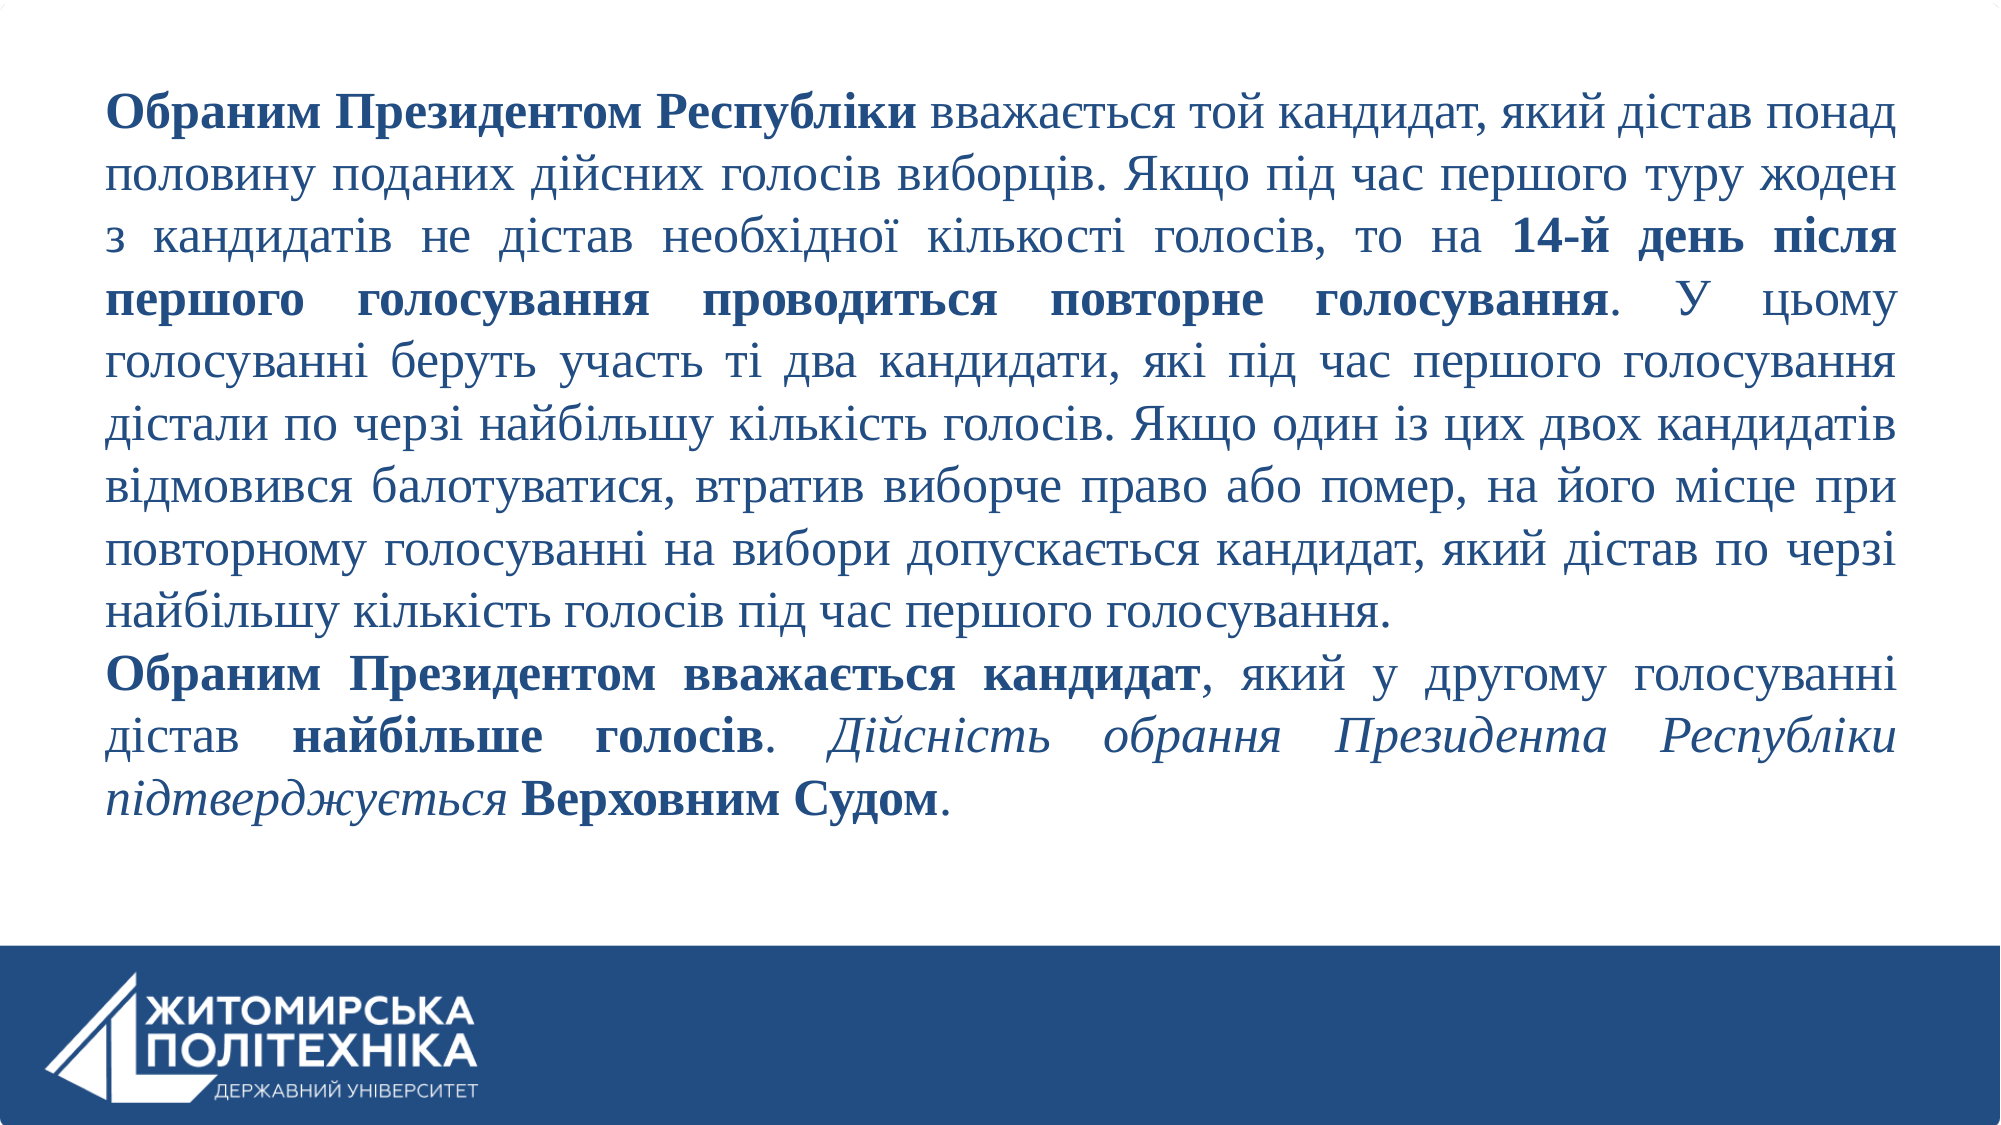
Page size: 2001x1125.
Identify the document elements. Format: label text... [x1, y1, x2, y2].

list Обраним Президентом Республіки вважається той кандидат, який дістав понад половину поданих дійсних голосів виборців. Якщо під час першого туру жоден з кандидатів не дістав необхідної кількості голосів, то на 14-й день після першого голосування проводиться повторне голосування. У цьому голосуванні беруть участь ті два кандидати, які під час першого голосування дістали по черзі найбільшу кількість голосів. Якщо один із цих двох кандидатів відмовився балотуватися, втратив виборче право або помер, на його місце при повторному голосуванні на вибори допускається кандидат, який дістав по черзі найбільшу кількість голосів під час першого голосування. Обраним Президентом вважається кандидат, який у другому голосуванні дістав найбільше голосів. Дійсність обрання Президента Республіки підтверджується Верховним Судом. [90, 68, 1913, 935]
picture [0, 3, 2000, 1125]
